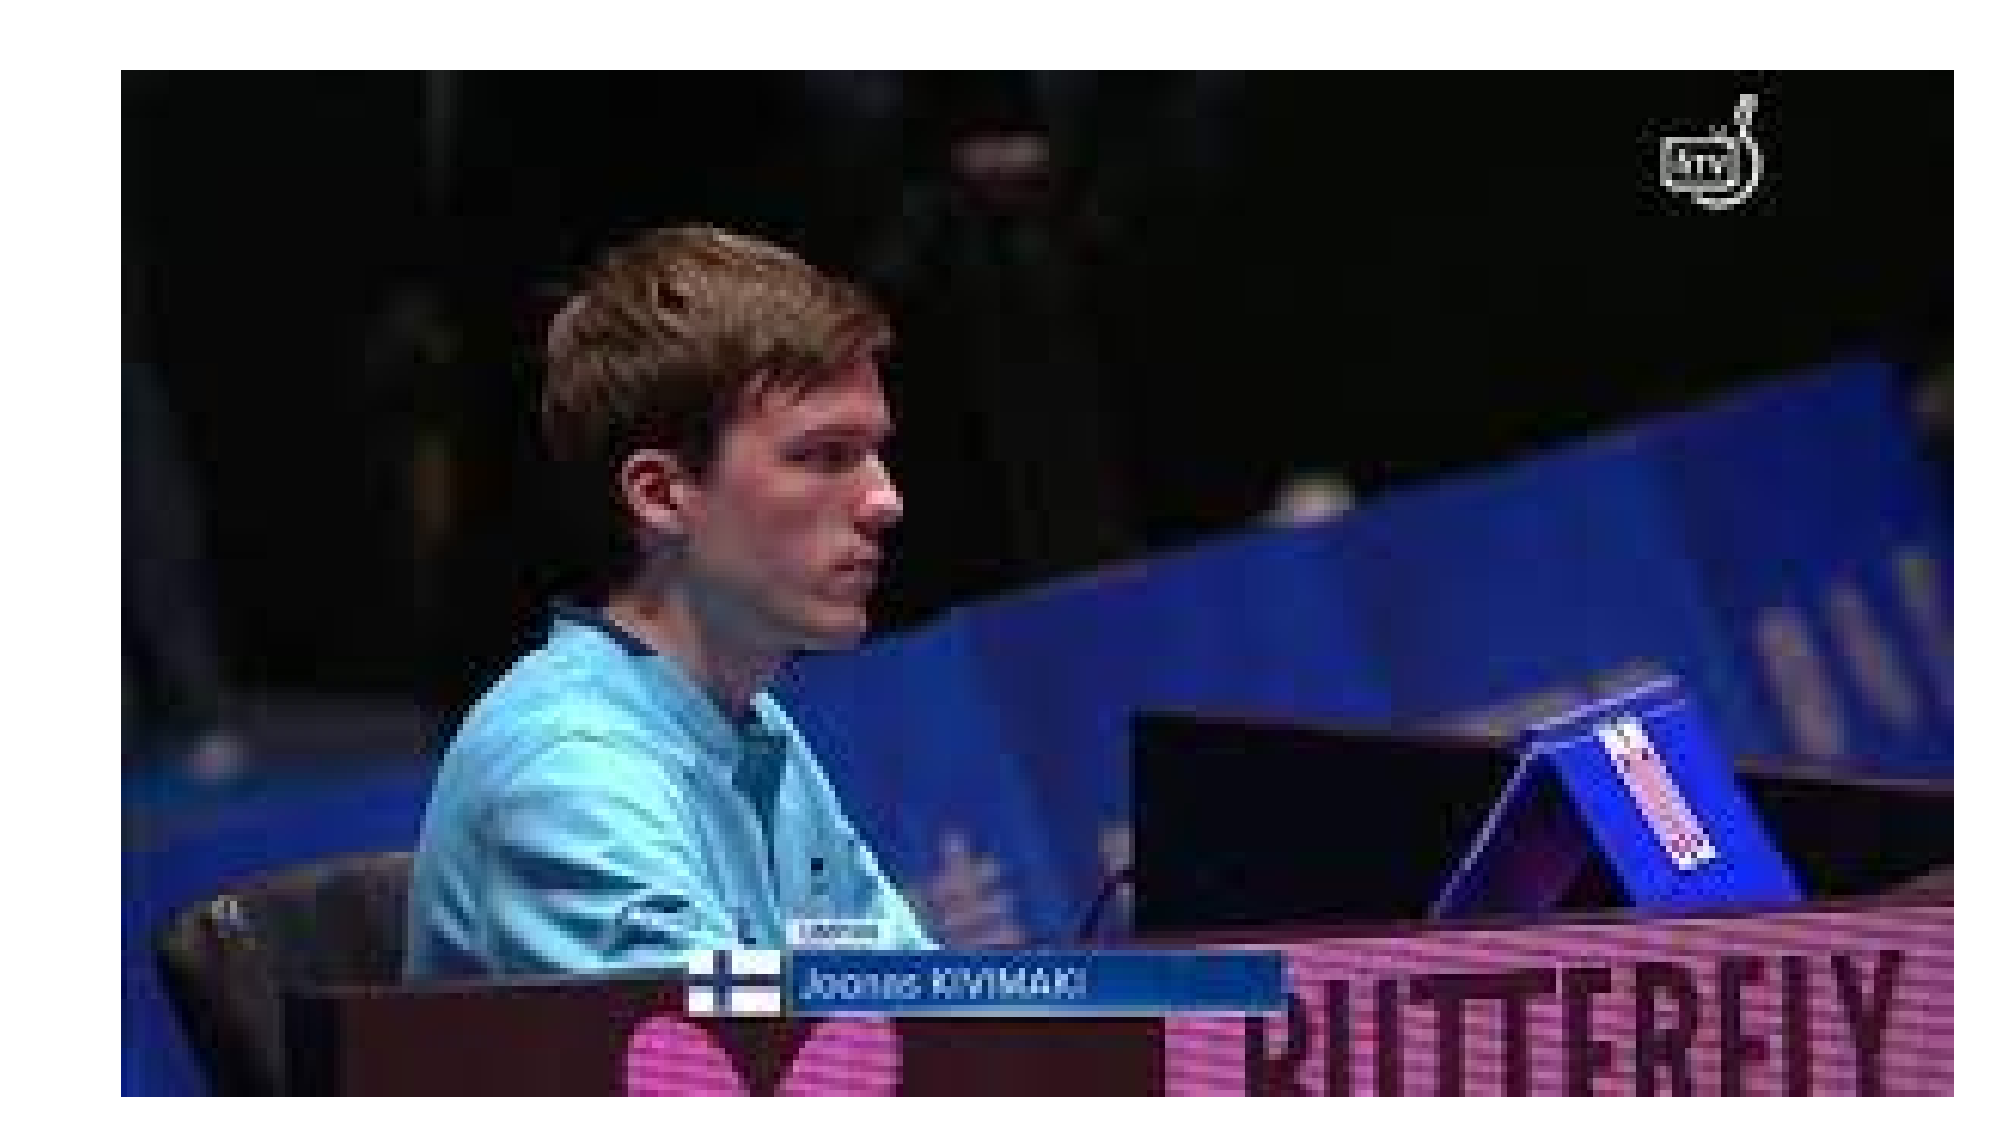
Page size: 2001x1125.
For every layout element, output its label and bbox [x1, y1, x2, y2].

picture [120, 70, 1954, 1097]
